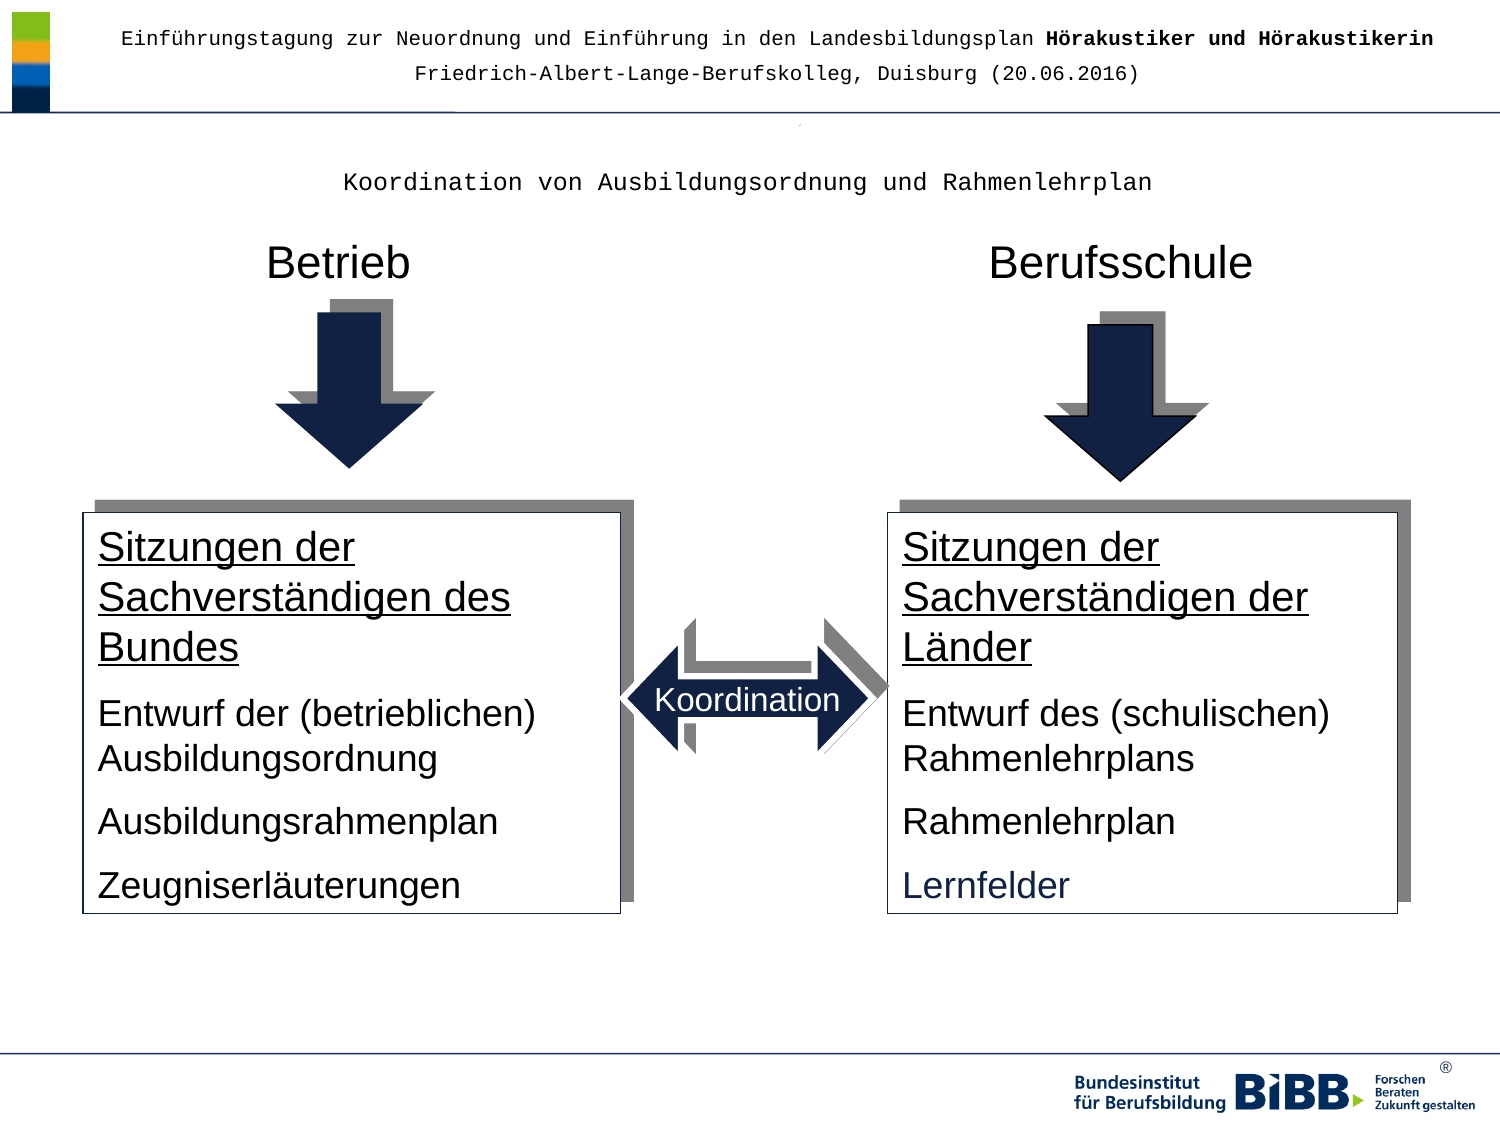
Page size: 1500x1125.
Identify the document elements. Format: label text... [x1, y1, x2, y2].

text_box Berufsschule [973, 224, 1271, 295]
text_box [274, 312, 424, 469]
picture [12, 12, 50, 113]
text_box Sitzungen der Sachverständigen der Länder Entwurf des (schulischen) Rahmenlehrplans Rahmenlehrplan Lernfelder [887, 512, 1398, 914]
text_box Sitzungen der Sachverständigen des Bundes Entwurf der (betrieblichen) Ausbildungsordnung Ausbildungsrahmenplan Zeugniserläuterungen [82, 512, 621, 914]
text_box [1045, 324, 1196, 482]
text_box Einführungstagung zur Neuordnung und Einführung in den Landesbildungsplan Hörakustiker und Hörakustikerin Friedrich-Albert-Lange-Berufskolleg, Duisburg (20.06.2016) [88, 17, 1466, 93]
text_box [24, 577, 600, 1038]
picture [1074, 1073, 1475, 1113]
text_box Betrieb [251, 224, 455, 295]
text_box [799, 562, 1375, 976]
text_box Koordination von Ausbildungsordnung und Rahmenlehrplan [316, 156, 1180, 205]
text_box Koordination [622, 637, 873, 760]
